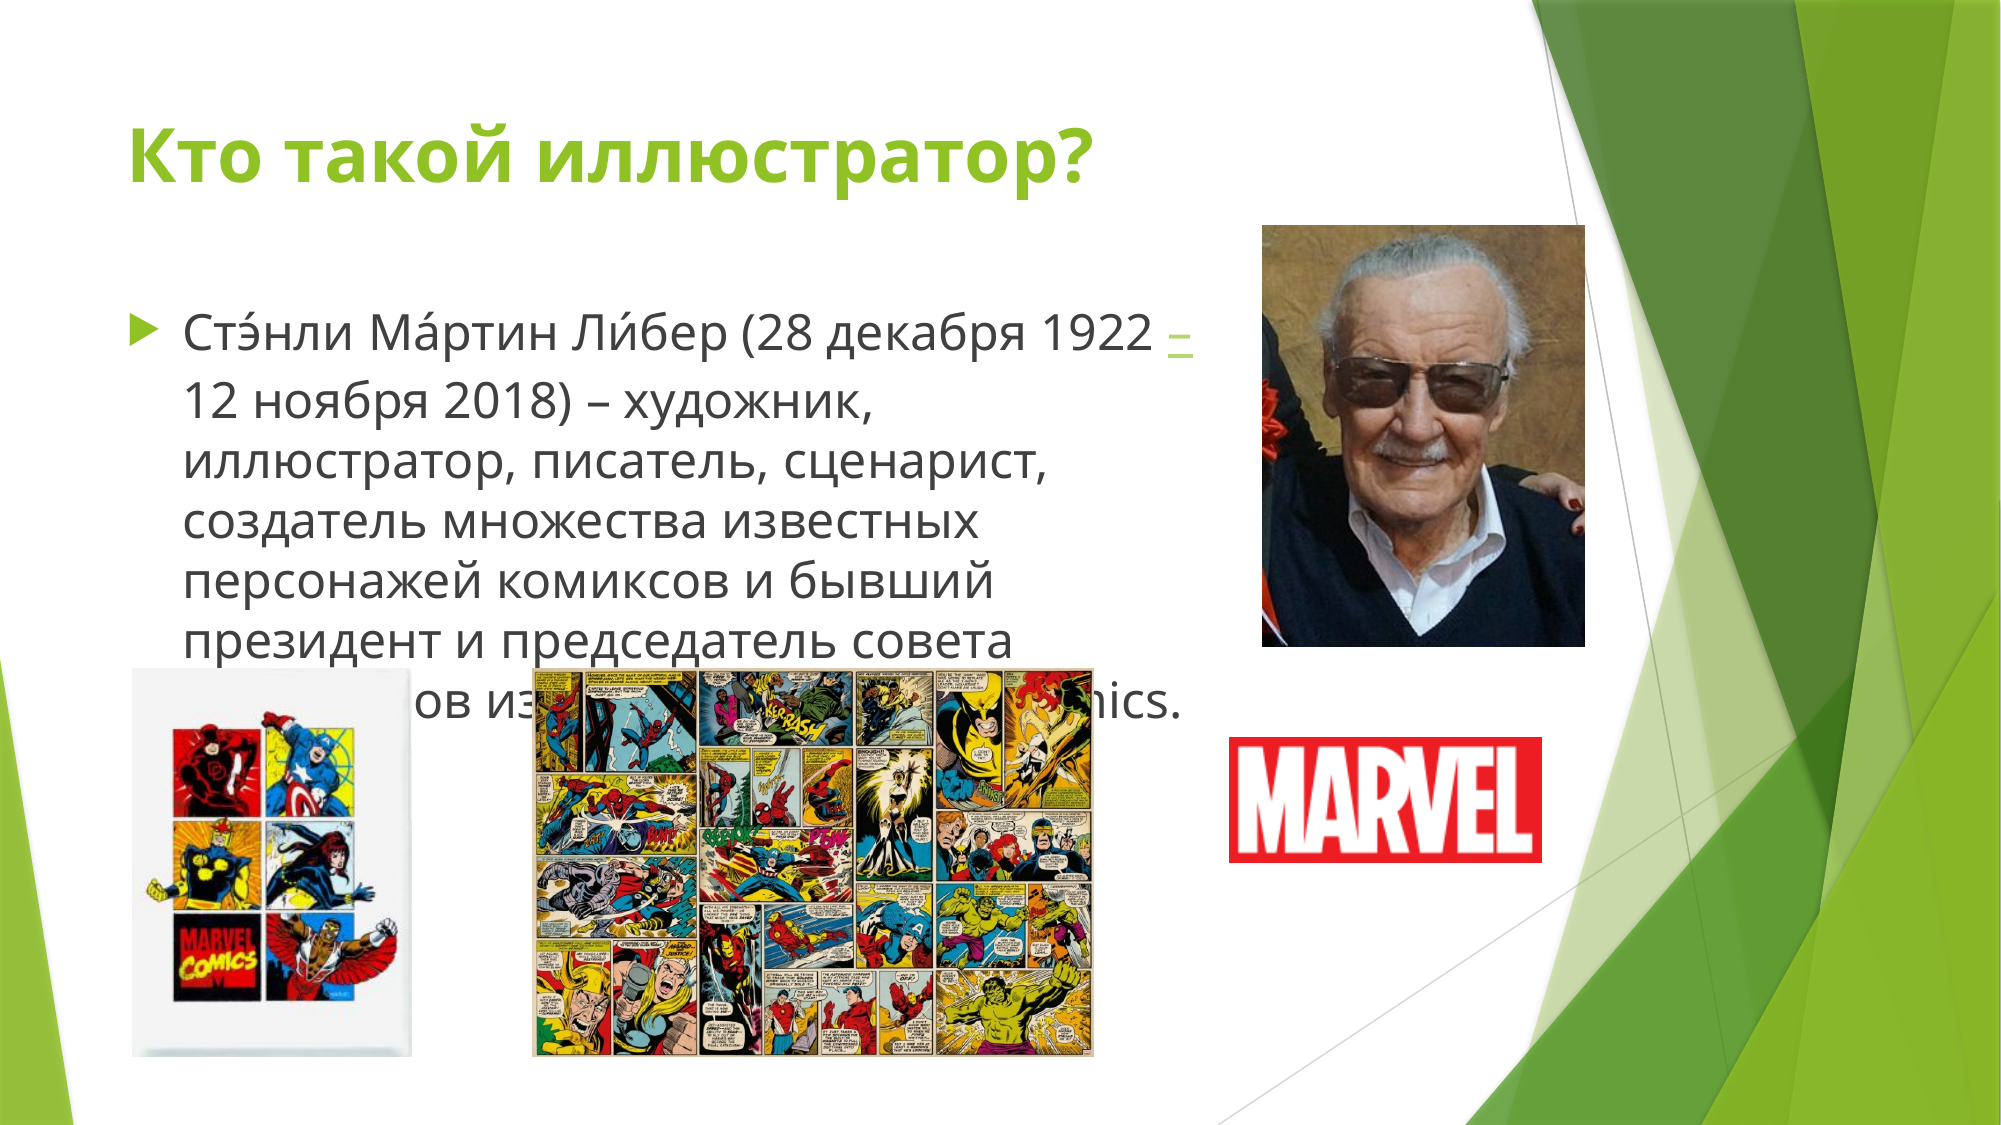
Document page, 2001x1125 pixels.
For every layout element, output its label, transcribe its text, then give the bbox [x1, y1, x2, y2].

picture [1228, 736, 1543, 863]
picture [1262, 224, 1586, 648]
picture [531, 667, 1095, 1057]
picture [131, 667, 413, 1057]
title Кто такой иллюстратор? [111, 99, 1522, 317]
list Стэ́нли Ма́ртин Ли́бер (28 декабря 1922 – 12 ноября 2018) – художник, иллюстратор, писатель, сценарист, создатель множества известных персонажей комиксов и бывший президент и председатель совета директоров издательства Marvel Comics. [111, 292, 1229, 930]
